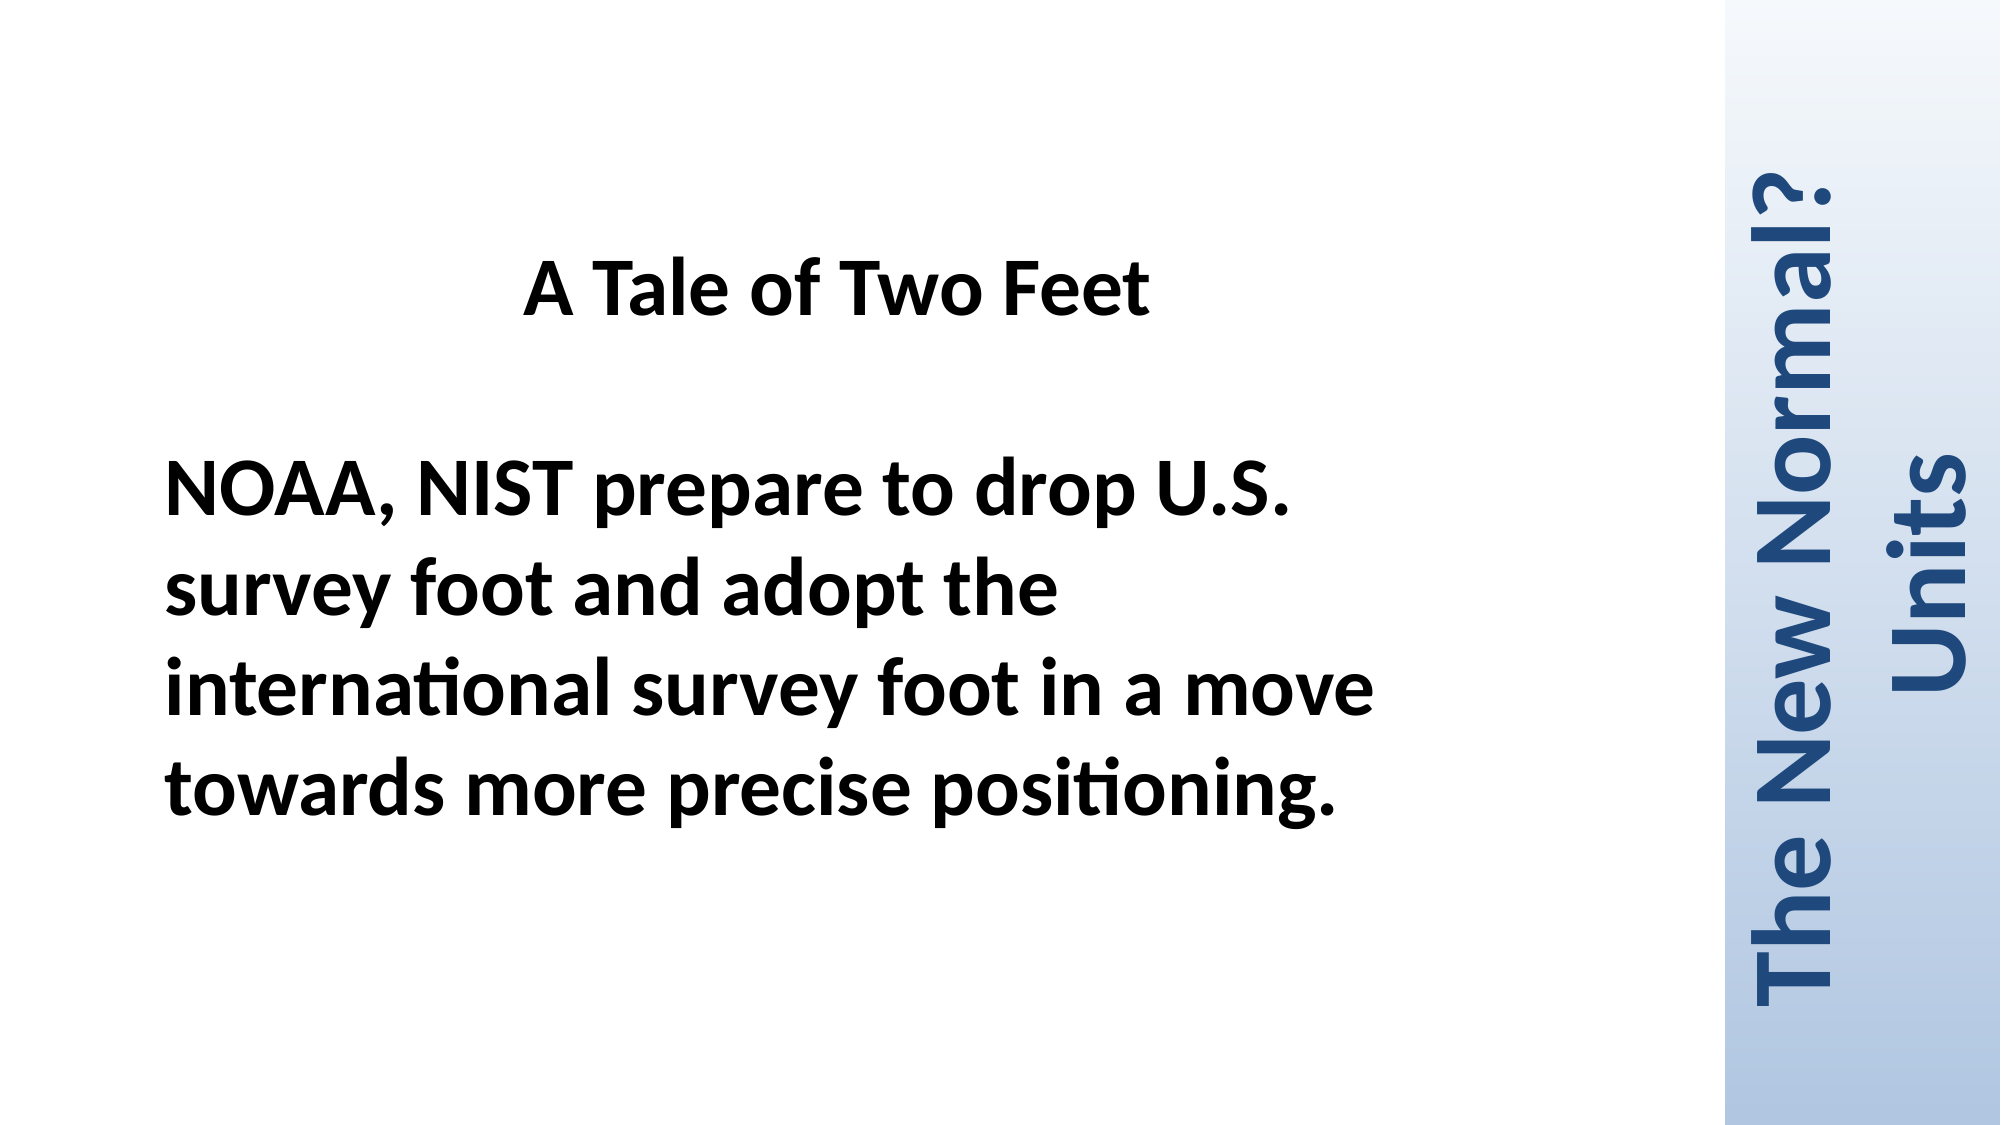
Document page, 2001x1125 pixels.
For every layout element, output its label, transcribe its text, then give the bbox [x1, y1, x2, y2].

text_box The New Normal? Units [1710, 62, 1996, 1088]
text_box [1723, 0, 2000, 1125]
text_box A Tale of Two Feet NOAA, NIST prepare to drop U.S. survey foot and adopt the international survey foot in a move towards more precise positioning. [150, 224, 1525, 840]
